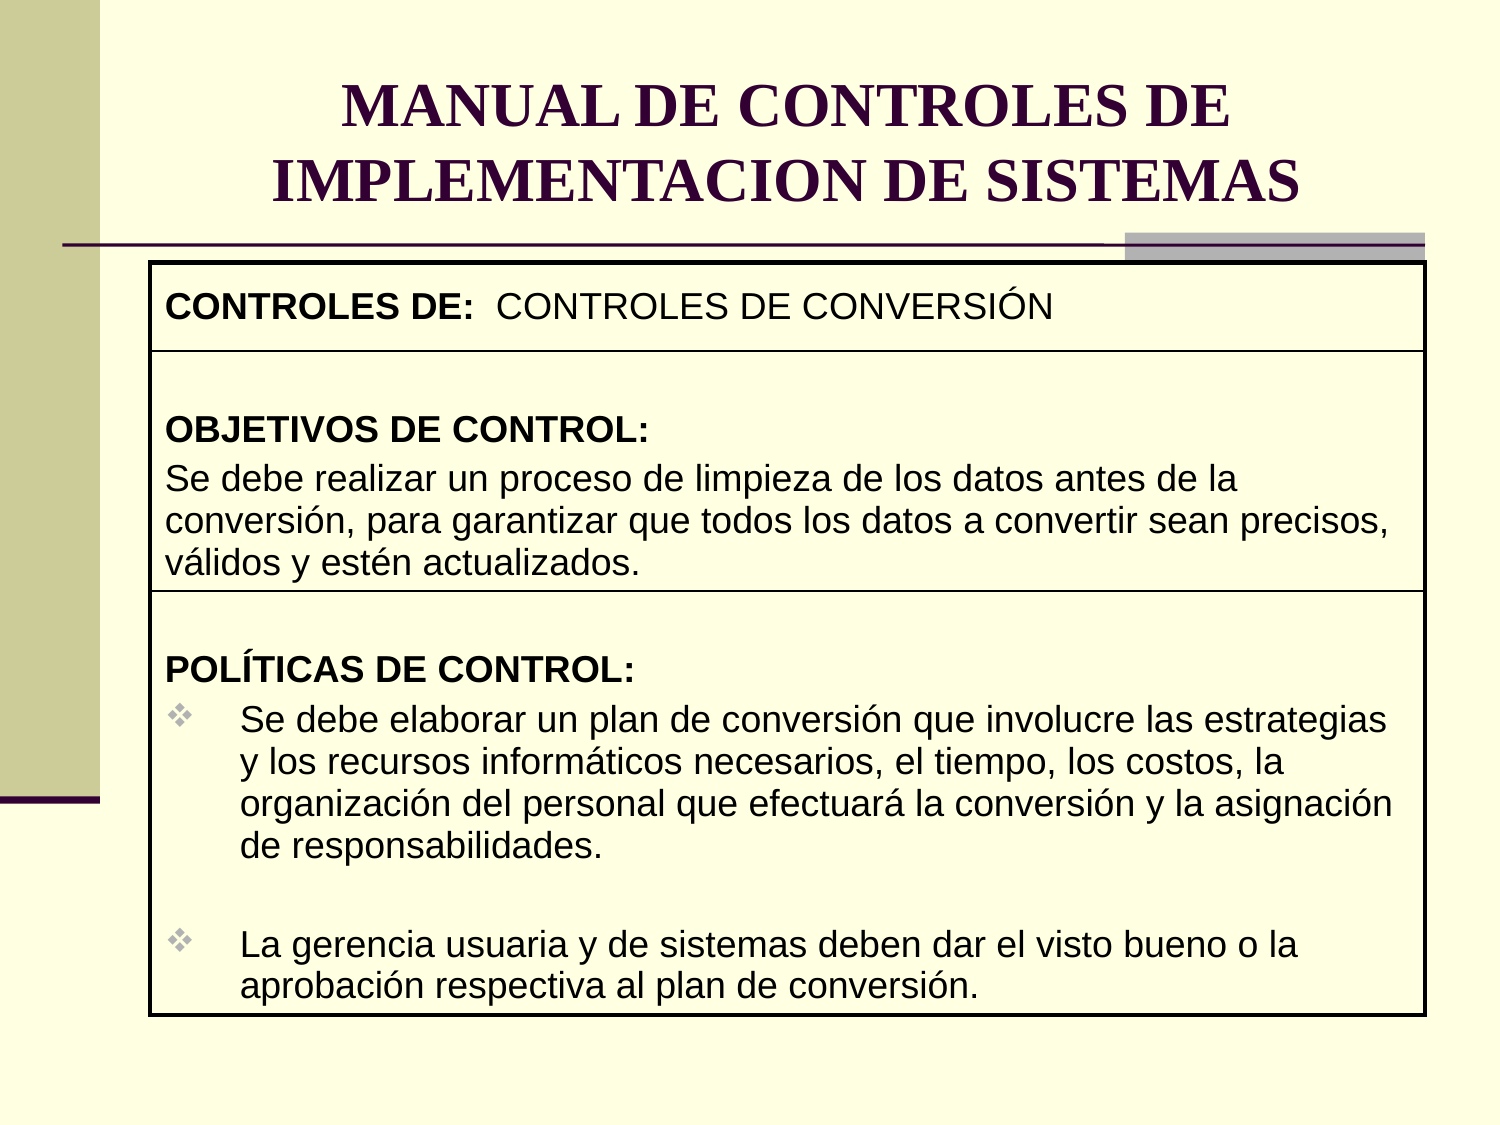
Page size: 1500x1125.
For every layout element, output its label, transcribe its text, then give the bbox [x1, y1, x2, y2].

table_header CONTROLES DE: CONTROLES DE CONVERSIÓN [152, 265, 1423, 350]
table_cell OBJETIVOS DE CONTROL: Se debe realizar un proceso de limpieza de los datos antes de la conversión, para garantizar que todos los datos a convertir sean precisos, válidos y estén actualizados. [152, 352, 1423, 590]
table_cell POLÍTICAS DE CONTROL: Se debe elaborar un plan de conversión que involucre las estrategias y los recursos informáticos necesarios, el tiempo, los costos, la organización del personal que efectuará la conversión y la asignación de responsabilidades. La gerencia usuaria y de sistemas deben dar el visto bueno o la aprobación respectiva al plan de conversión. [152, 592, 1423, 1013]
title MANUAL DE CONTROLES DE IMPLEMENTACION DE SISTEMAS [149, 45, 1426, 234]
